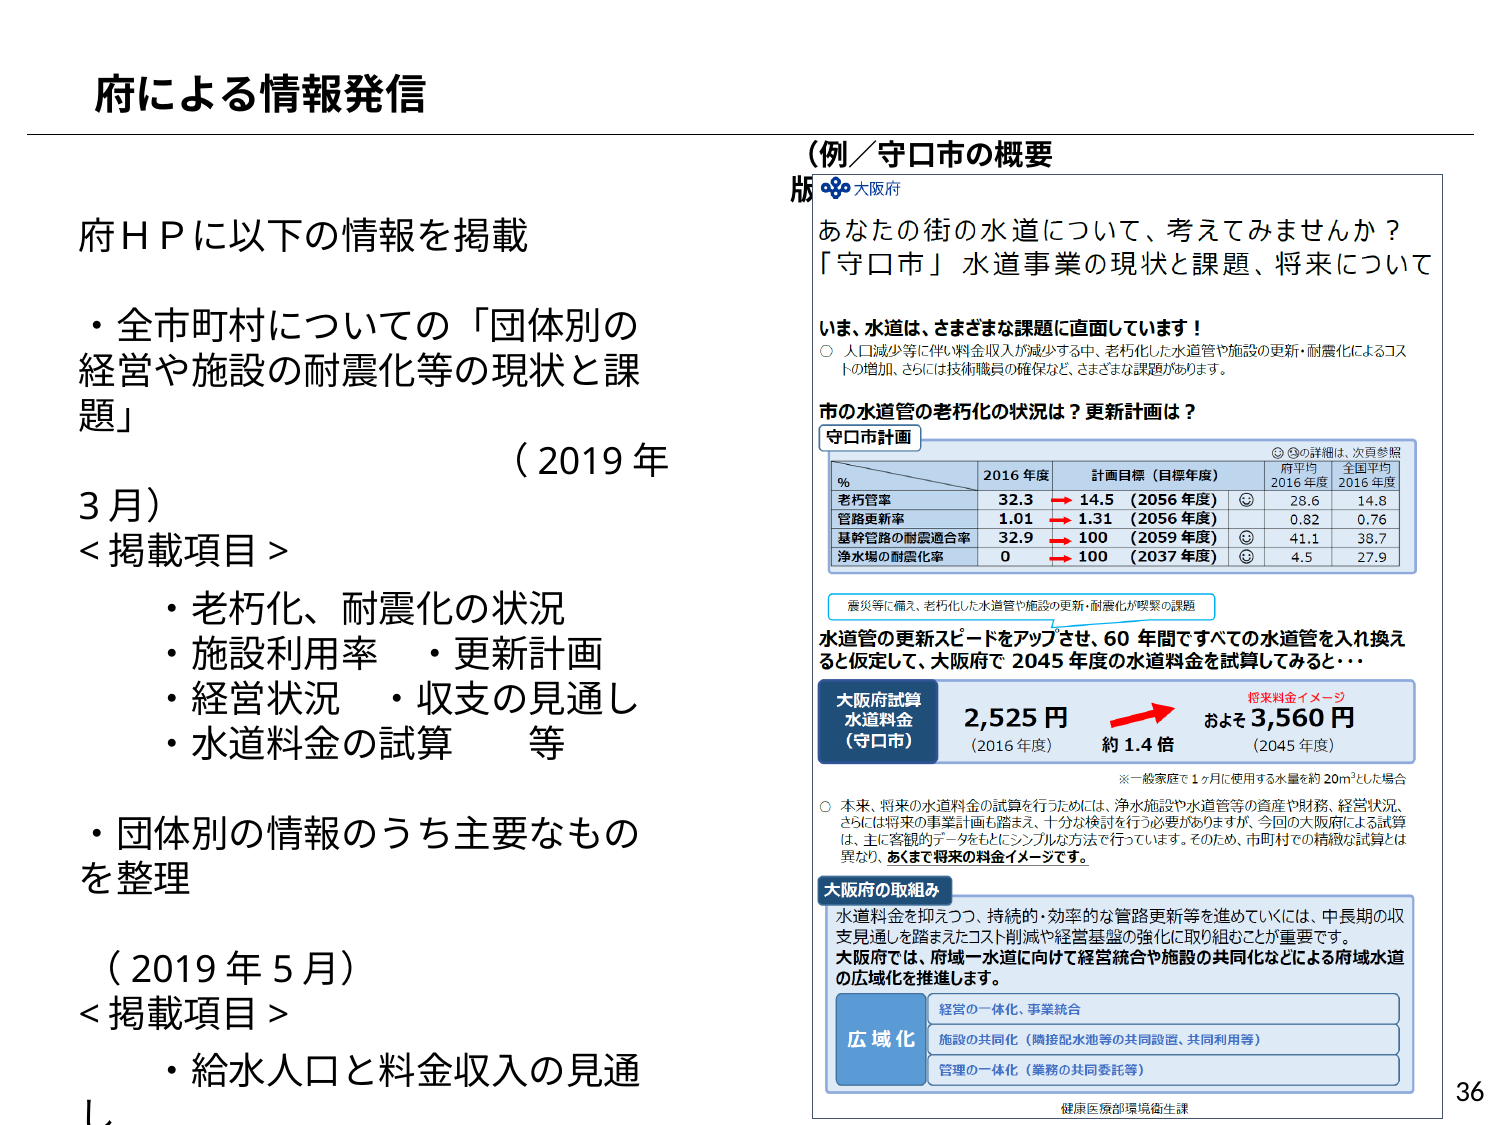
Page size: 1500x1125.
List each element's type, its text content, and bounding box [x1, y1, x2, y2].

text_box （例／守口市の概要版） [775, 129, 1127, 134]
text_box 府による情報発信 [88, 61, 896, 124]
text_box 府ＨＰに以下の情報を掲載 ・全市町村についての「団体別の経営や施設の耐震化等の現状と課題」 （2019年3月） <掲載項目> ・老朽化、耐震化の状況 ・施設利用率 ・更新計画 ・経営状況 ・収支の見通し ・水道料金の試算 等 ・団体別の情報のうち主要なものを整理 （2019年5月） <掲載項目> ・給水人口と料金収入の見通し ・老朽化や耐震化の状況 ・水道料金の見込み 等 [63, 204, 686, 1125]
slide_number 36 [1162, 1060, 1500, 1121]
picture [812, 174, 1443, 1119]
text_box （例／守口市の概要版） [775, 135, 1127, 214]
